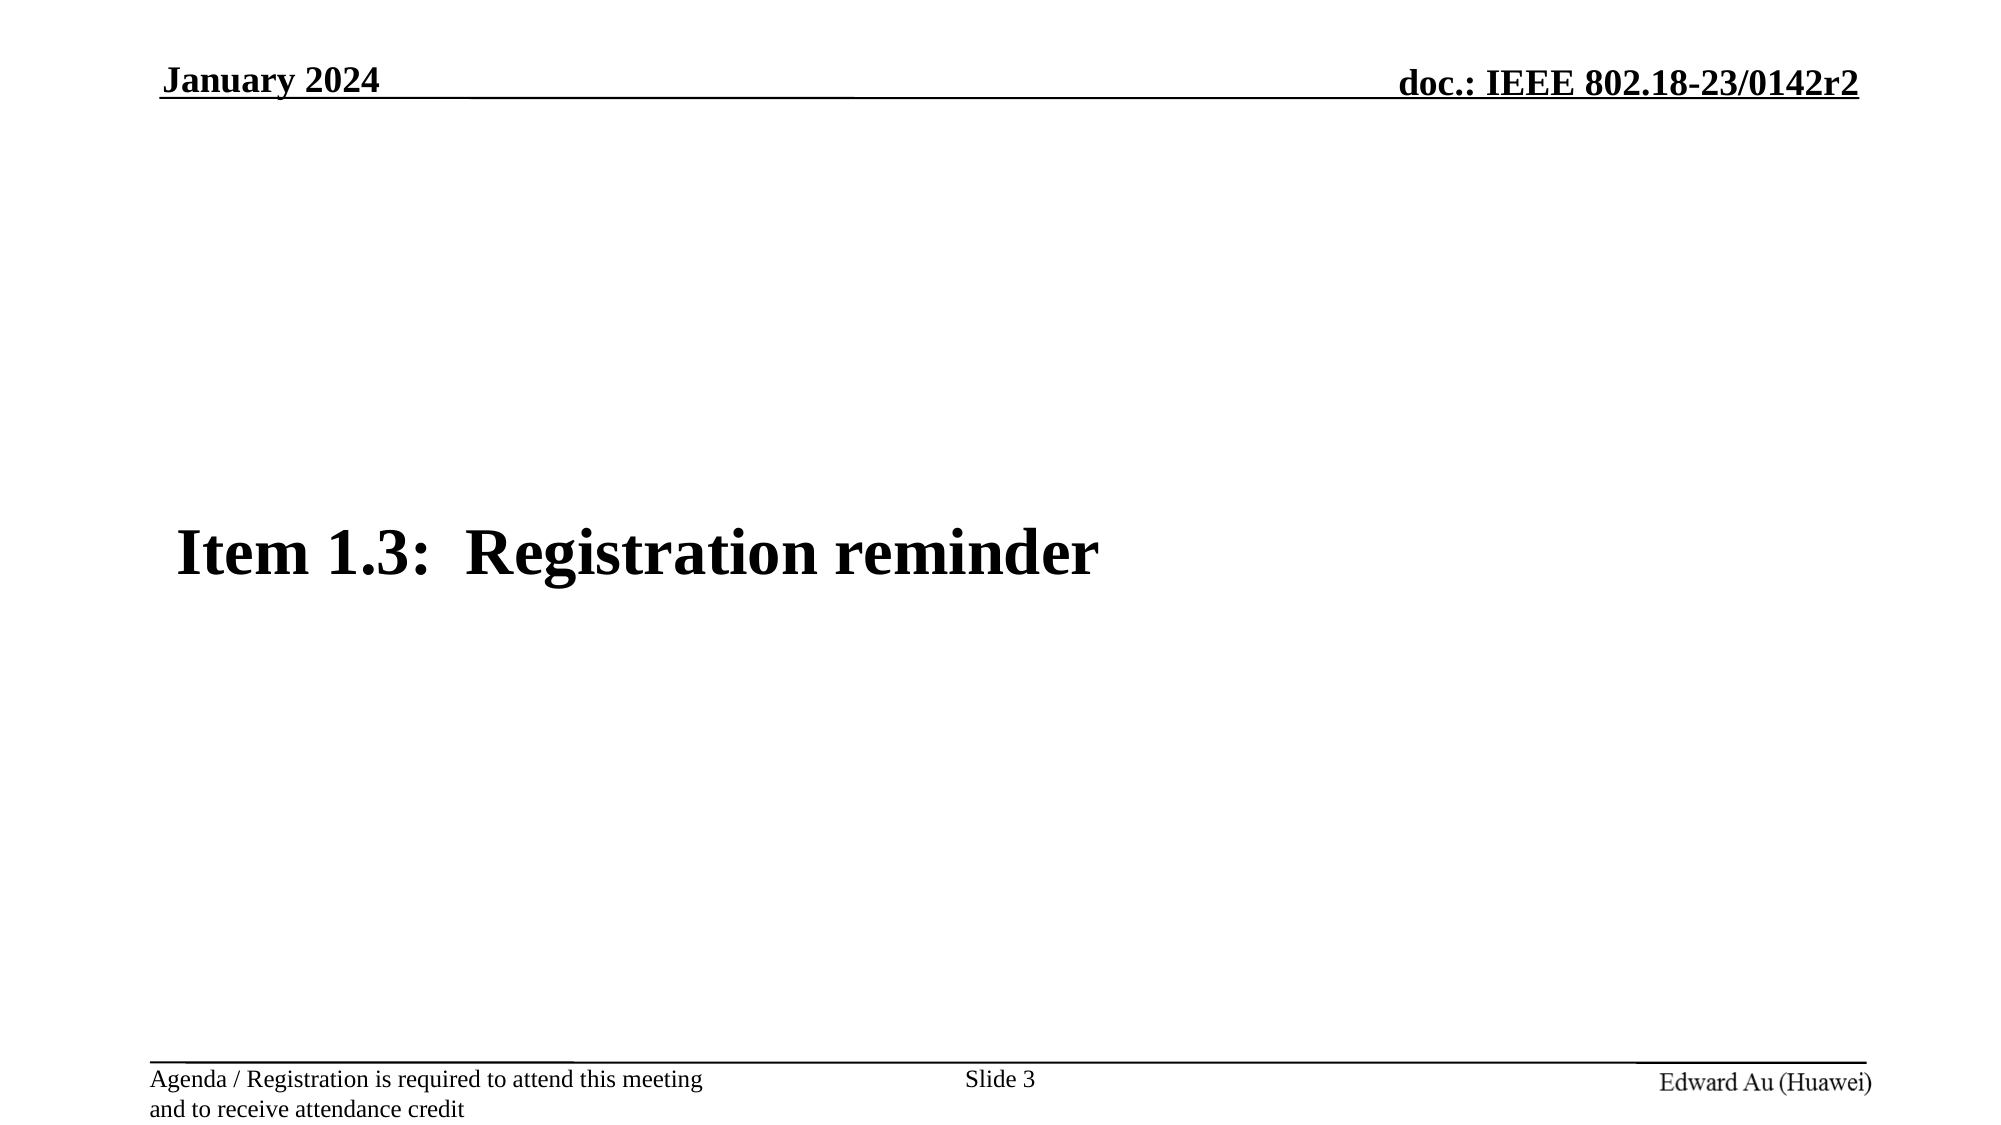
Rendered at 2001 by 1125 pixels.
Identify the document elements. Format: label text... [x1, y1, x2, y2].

text_box Item 1.3: Registration reminder [162, 500, 1675, 675]
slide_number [161, 54, 526, 101]
picture [1174, 1058, 1887, 1113]
slide_number Slide 3 [925, 1061, 1076, 1123]
